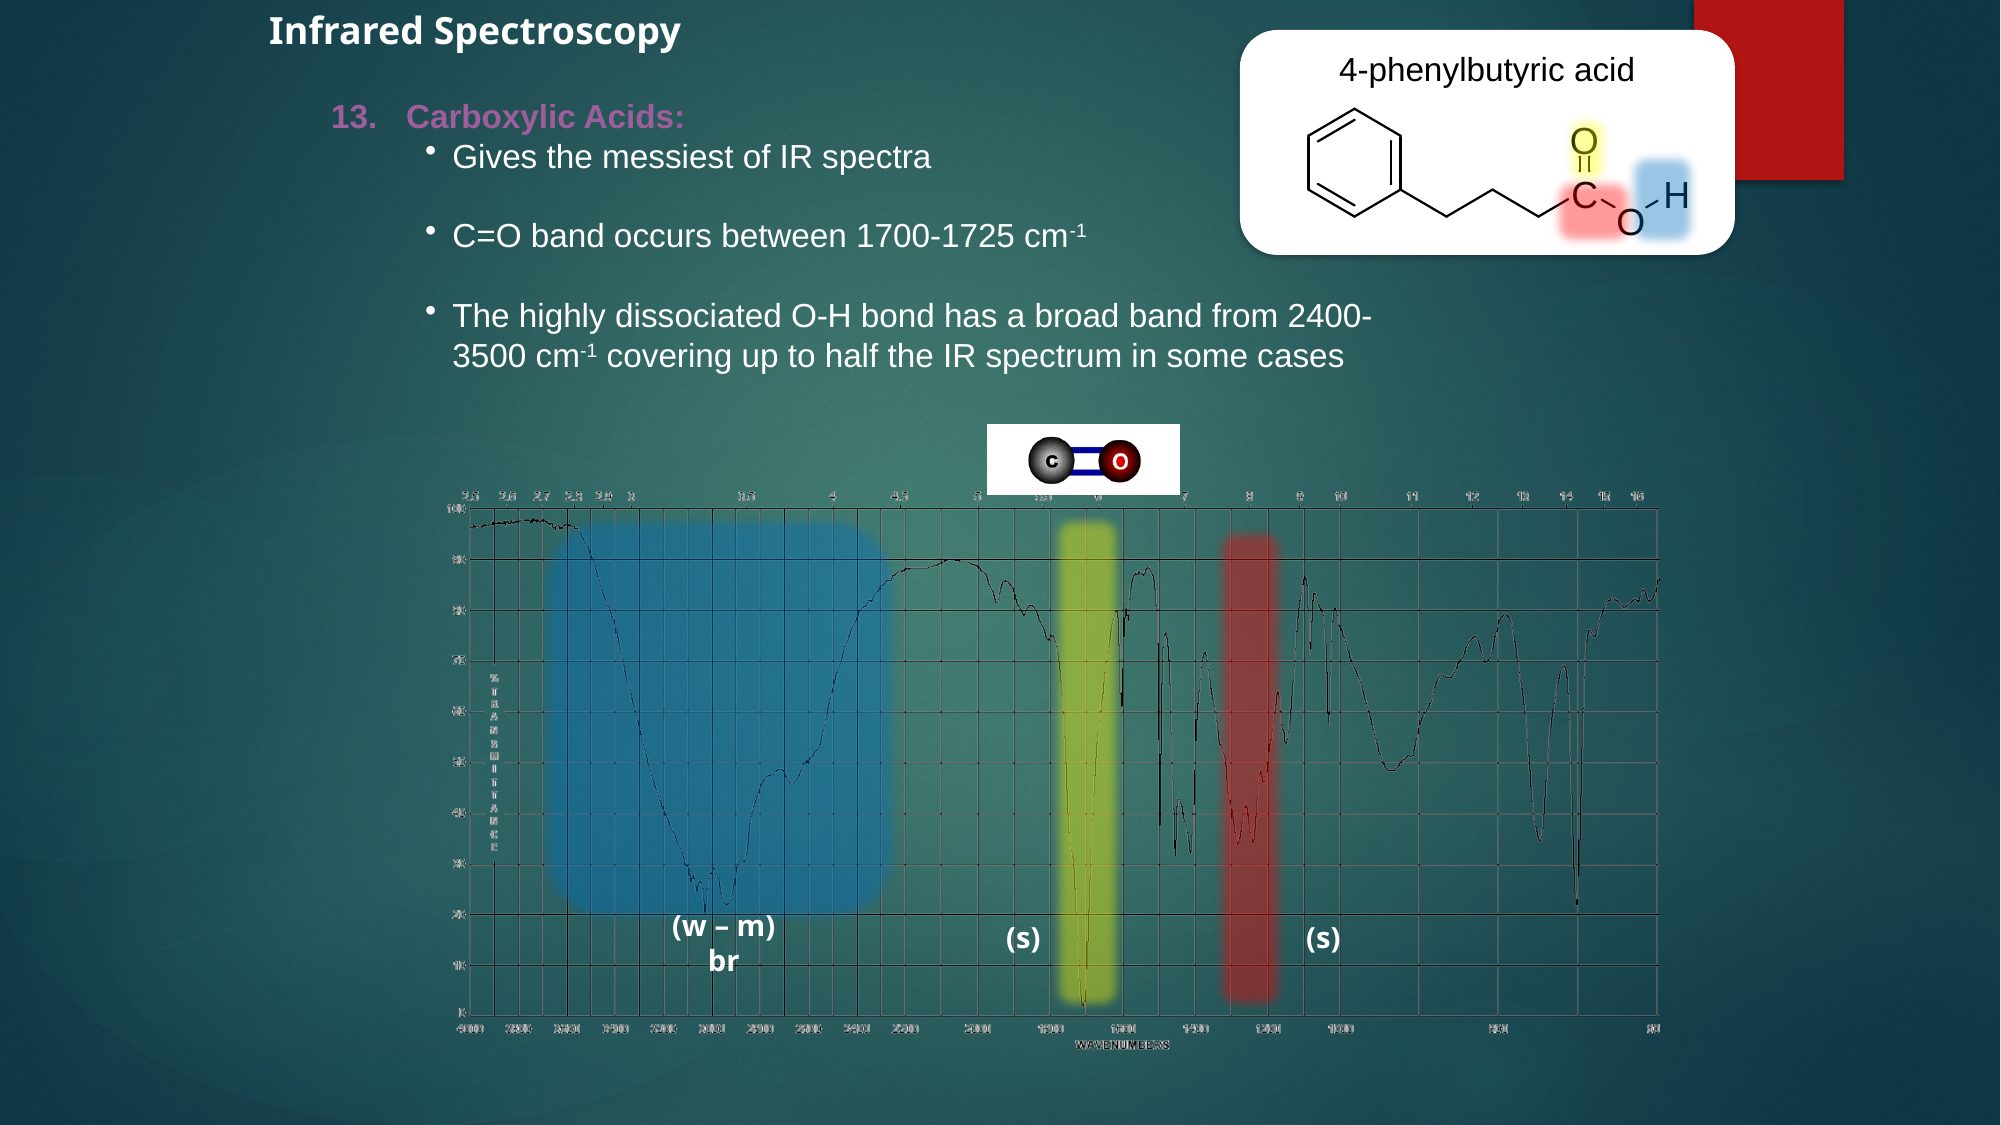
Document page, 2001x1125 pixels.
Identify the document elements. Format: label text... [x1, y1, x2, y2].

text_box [1299, 99, 1700, 237]
picture [444, 424, 1661, 1058]
text_box Carboxylic Acids: Gives the messiest of IR spectra C=O band occurs between 1700-1725 cm-1 The highly dissociated O-H bond has a broad band from 2400-3500 cm-1 covering up to half the IR spectrum in some cases [249, 87, 1400, 382]
text_box 4-phenylbutyric acid [1238, 28, 1737, 257]
text_box Infrared Spectroscopy [254, 0, 697, 60]
